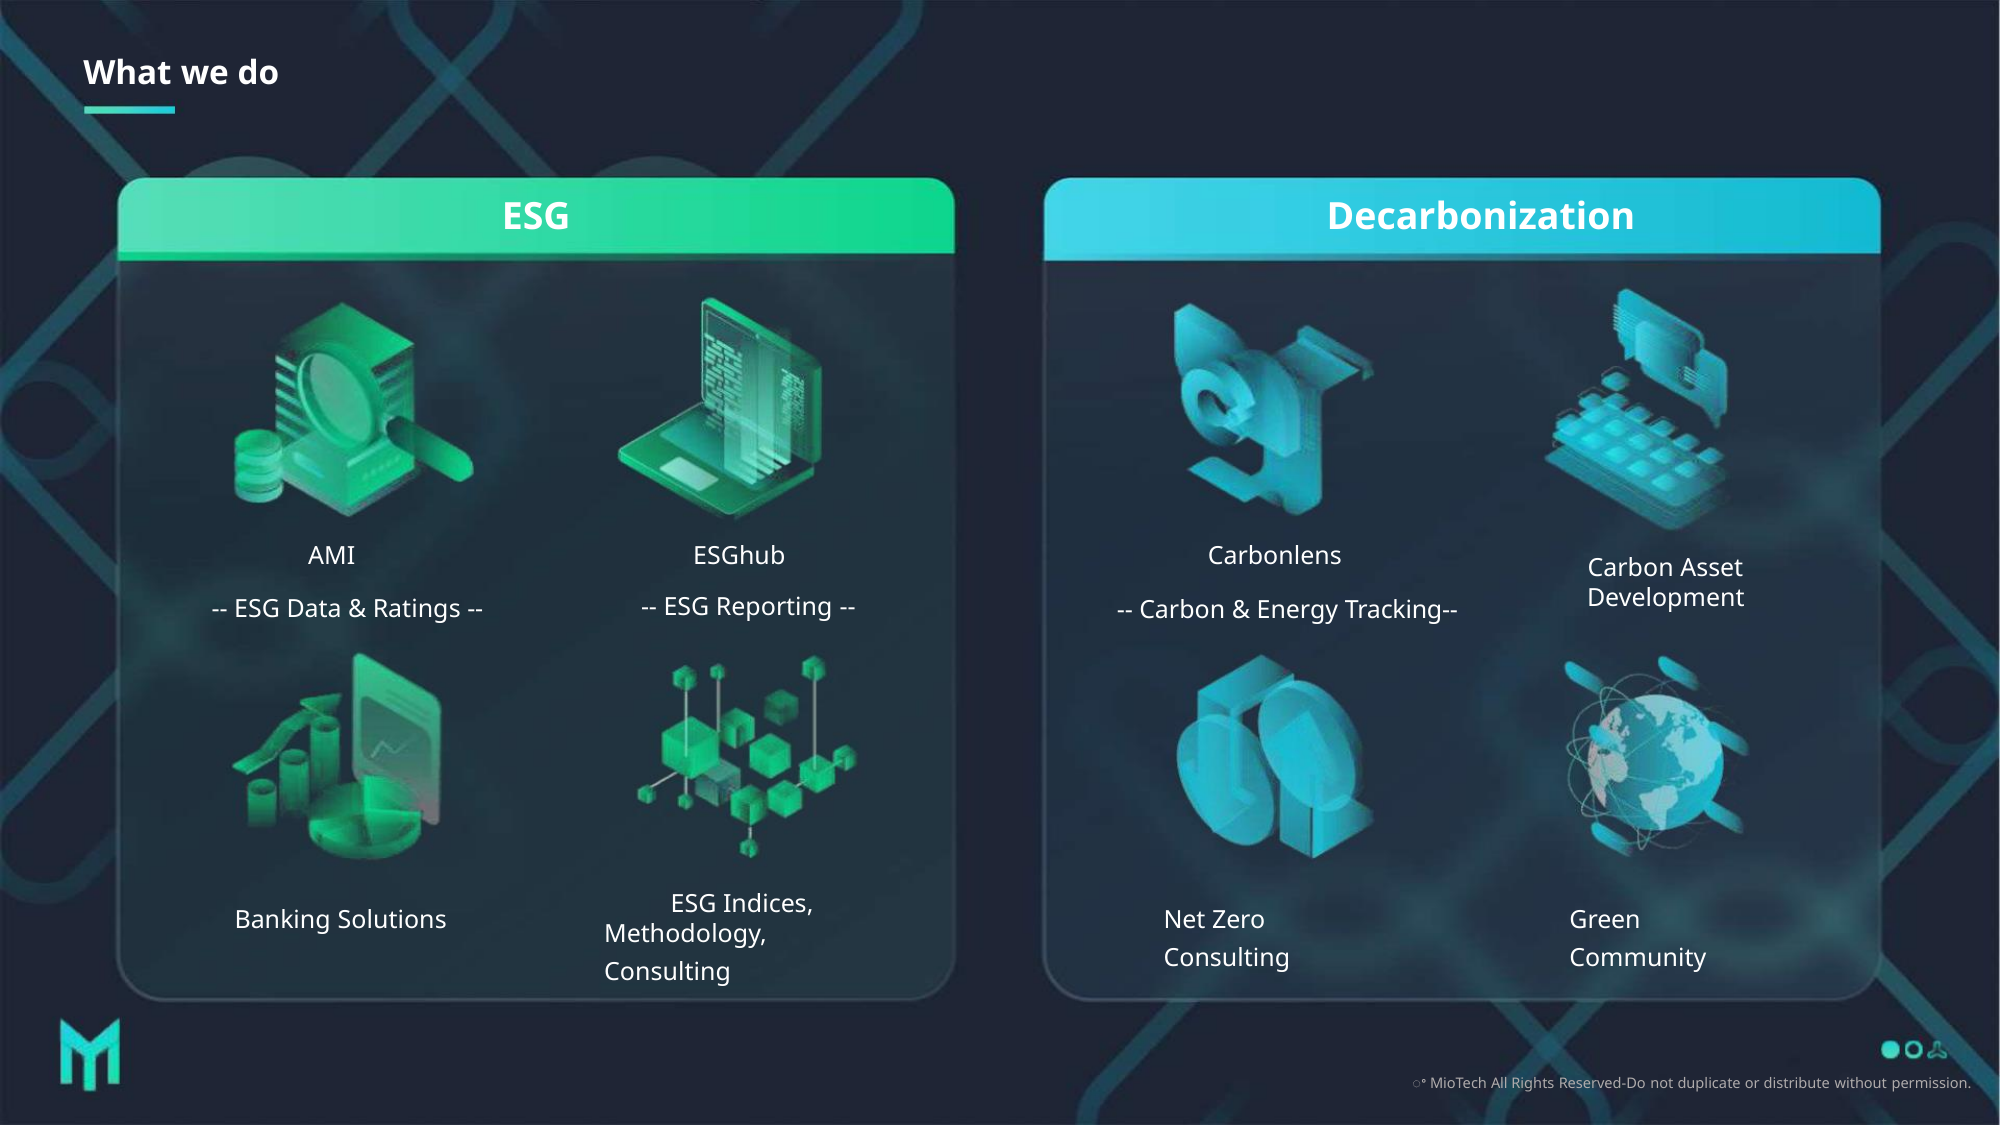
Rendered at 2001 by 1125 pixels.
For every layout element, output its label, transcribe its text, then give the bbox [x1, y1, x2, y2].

text_box [0, 0, 2000, 1125]
text_box Development [1587, 573, 1754, 612]
text_box -- Carbon & Energy Tracking-- [1116, 585, 1460, 624]
text_box ESG [501, 194, 598, 237]
text_box Banking Solutions [234, 895, 449, 934]
text_box What we do [83, 53, 295, 92]
text_box Decarbonization [1326, 194, 1648, 237]
text_box Methodology, Consulting [604, 909, 890, 986]
text_box -- ESG Reporting -- [641, 581, 873, 620]
text_box ESGhub [693, 531, 801, 570]
text_box ꢀ MioTech All Rights Reserved-Do not duplicate or distribute without permission. [1412, 1073, 1976, 1092]
text_box Green Community [1569, 895, 1784, 972]
text_box AMI -- ESG Data & Ratings -- [211, 531, 498, 623]
text_box Carbonlens [1207, 531, 1352, 570]
text_box Net Zero Consulting [1163, 895, 1396, 972]
text_box ESG Indices, [670, 879, 824, 909]
text_box Carbon Asset [1587, 543, 1753, 573]
